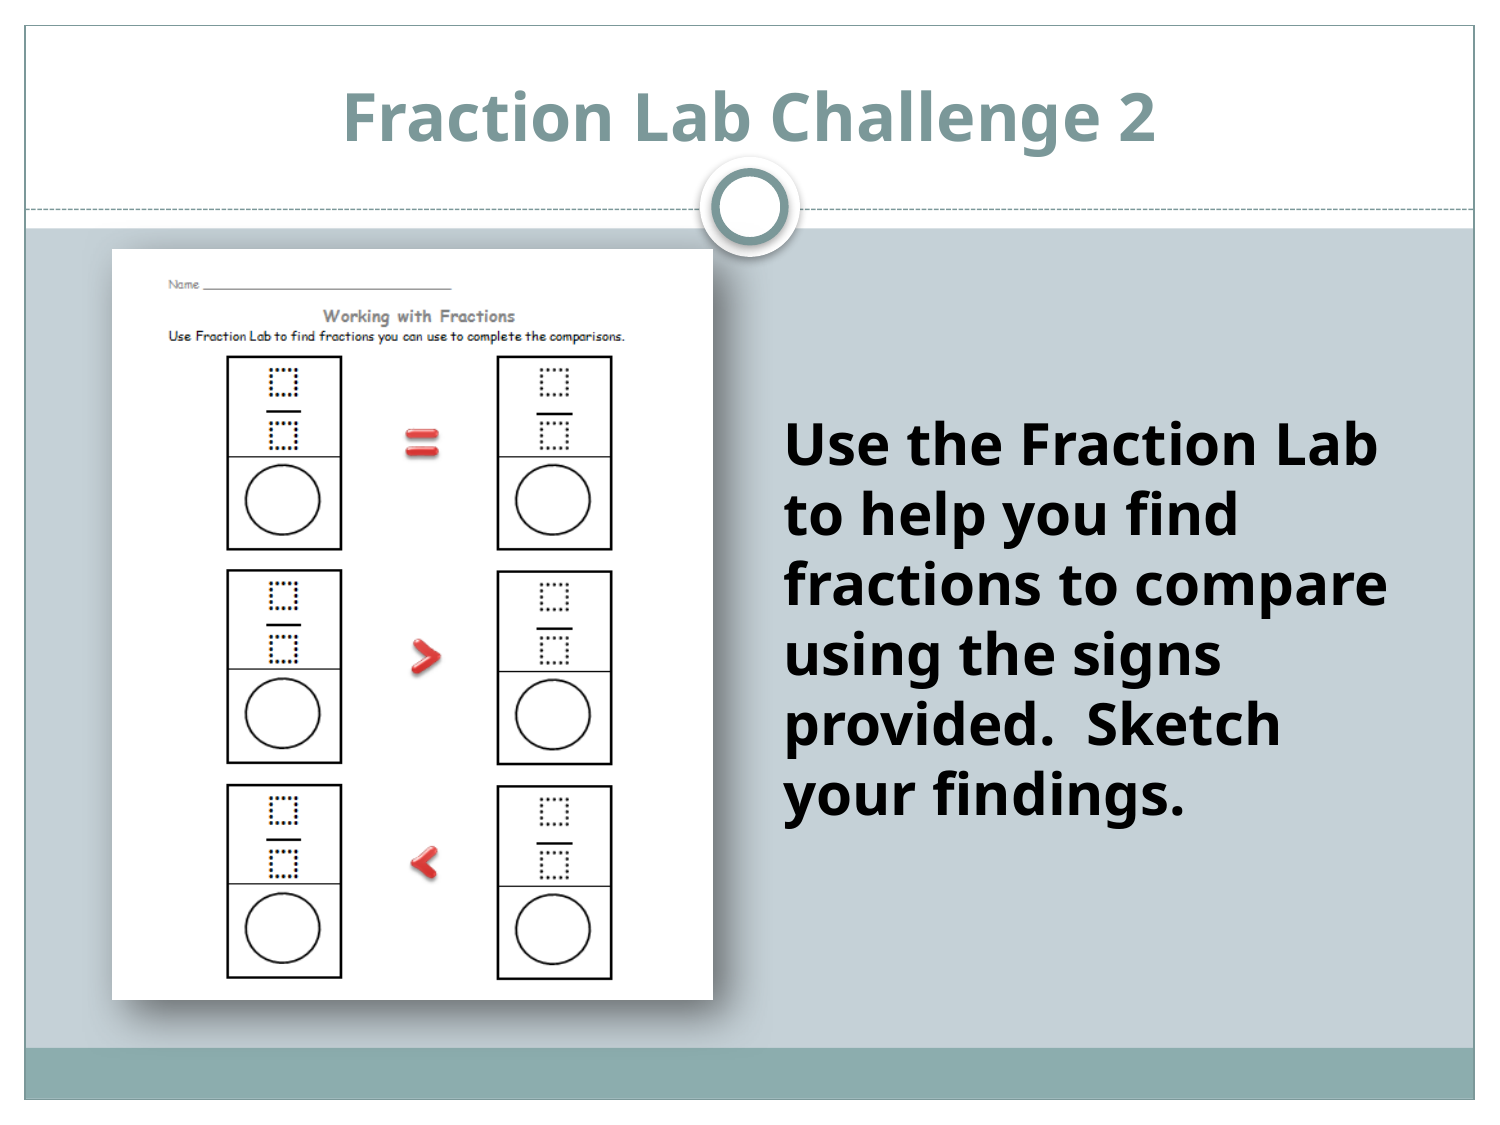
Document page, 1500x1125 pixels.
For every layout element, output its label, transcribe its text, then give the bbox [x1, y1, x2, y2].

title Fraction Lab Challenge 2 [49, 37, 1450, 162]
text_box Use the Fraction Lab to help you find fractions to compare using the signs provided. Sketch your findings. [768, 399, 1444, 835]
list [112, 249, 713, 1001]
